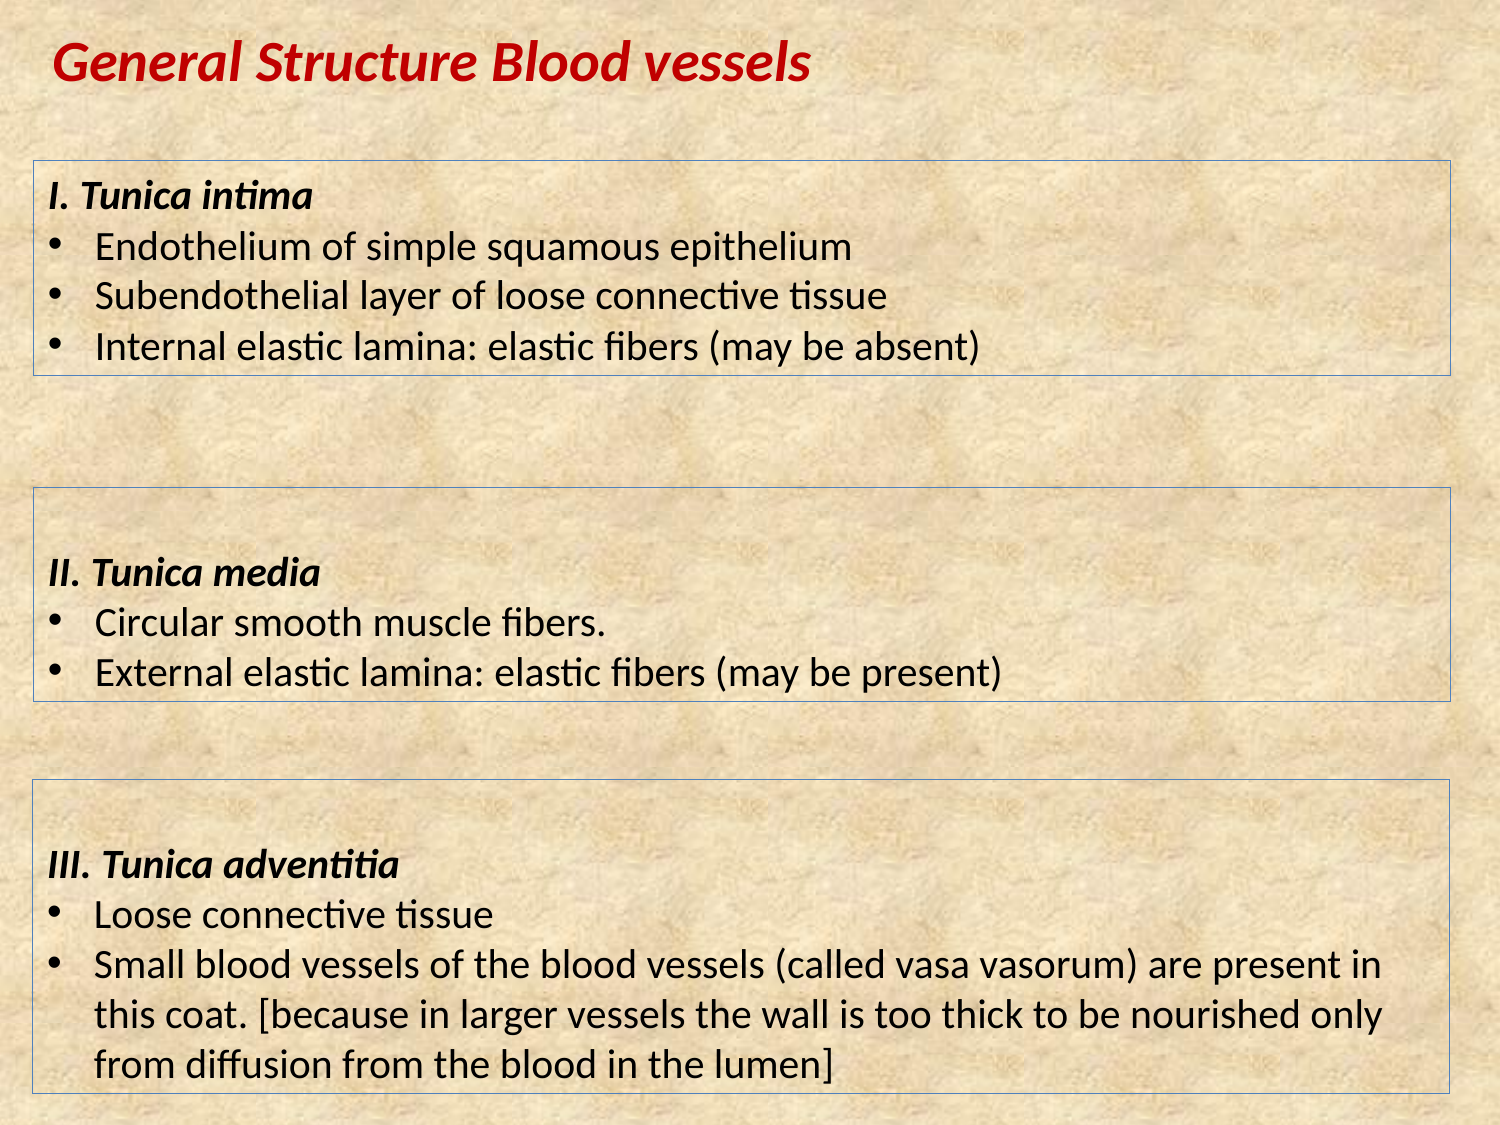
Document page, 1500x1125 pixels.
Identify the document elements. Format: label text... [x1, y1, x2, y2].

text_box I. Tunica intima Endothelium of simple squamous epithelium Subendothelial layer of loose connective tissue Internal elastic lamina: elastic fibers (may be absent) [33, 160, 1451, 376]
text_box General Structure Blood vessels [37, 16, 1148, 101]
text_box III. Tunica adventitia Loose connective tissue Small blood vessels of the blood vessels (called vasa vasorum) are present in this coat. [because in larger vessels the wall is too thick to be nourished only from diffusion from the blood in the lumen] [32, 779, 1450, 1094]
text_box II. Tunica media Circular smooth muscle fibers. External elastic lamina: elastic fibers (may be present) [33, 487, 1451, 702]
picture [0, 0, 1500, 1125]
